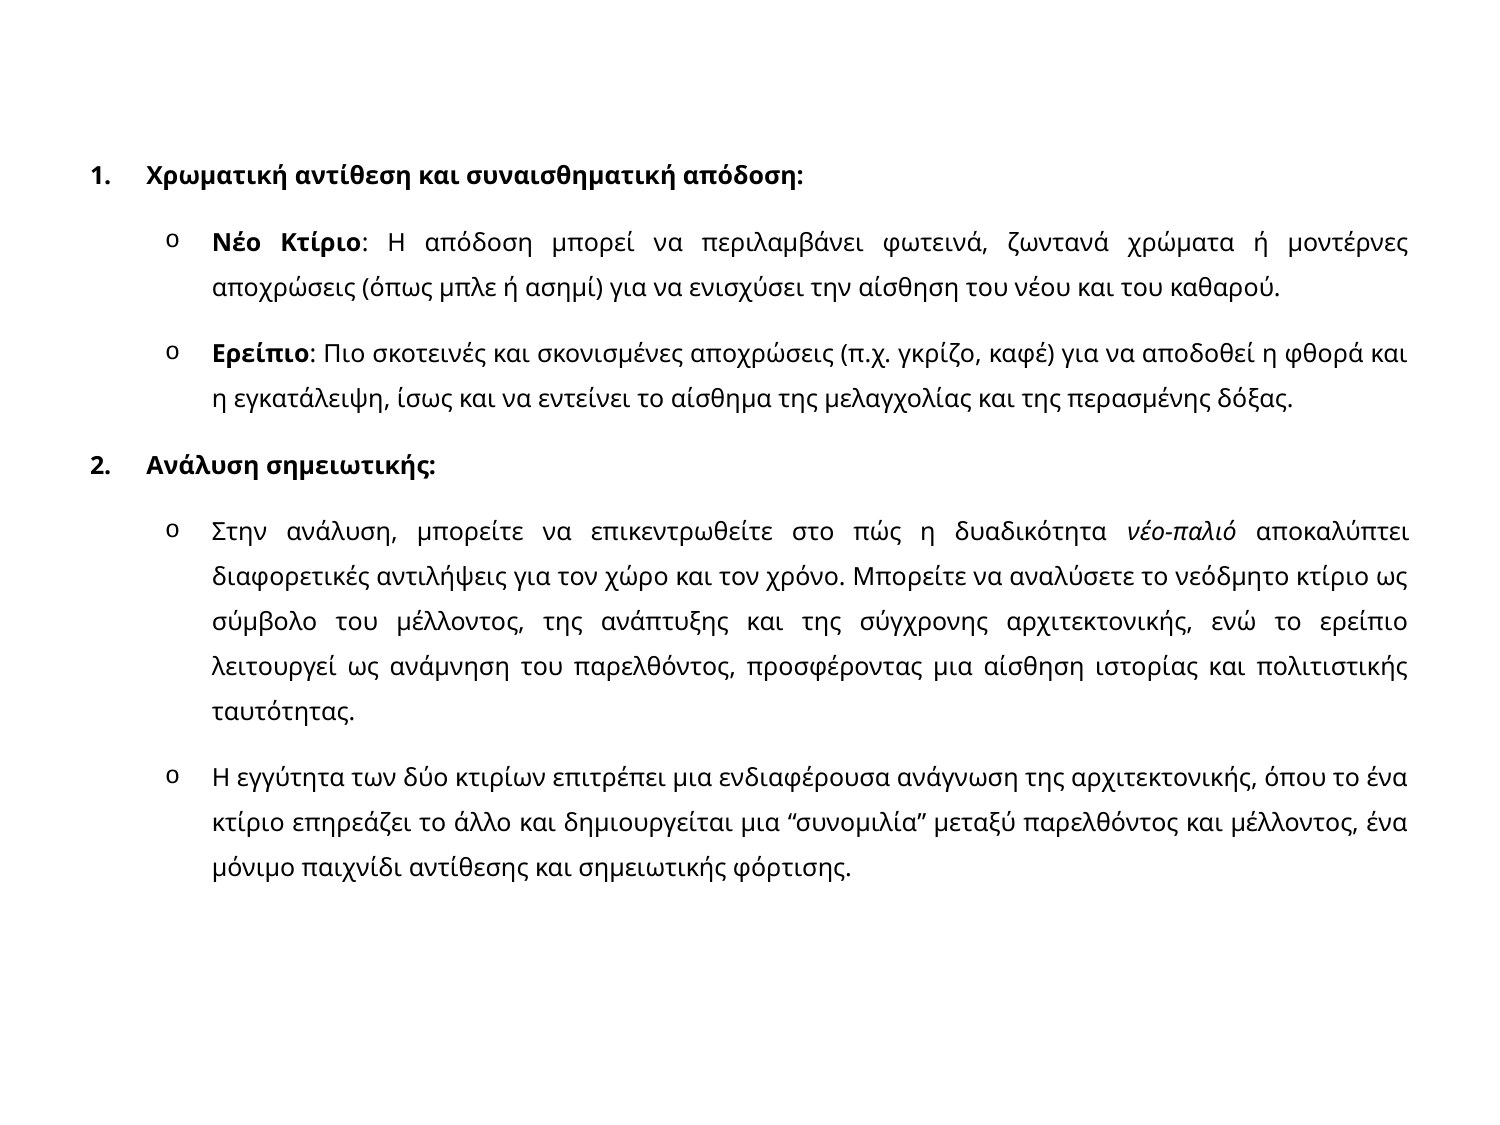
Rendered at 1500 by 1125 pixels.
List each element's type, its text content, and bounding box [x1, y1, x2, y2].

list Χρωματική αντίθεση και συναισθηματική απόδοση: Νέο Κτίριο: Η απόδοση μπορεί να περιλαμβάνει φωτεινά, ζωντανά χρώματα ή μοντέρνες αποχρώσεις (όπως μπλε ή ασημί) για να ενισχύσει την αίσθηση του νέου και του καθαρού. Ερείπιο: Πιο σκοτεινές και σκονισμένες αποχρώσεις (π.χ. γκρίζο, καφέ) για να αποδοθεί η φθορά και η εγκατάλειψη, ίσως και να εντείνει το αίσθημα της μελαγχολίας και της περασμένης δόξας. Ανάλυση σημειωτικής: Στην ανάλυση, μπορείτε να επικεντρωθείτε στο πώς η δυαδικότητα νέο-παλιό αποκαλύπτει διαφορετικές αντιλήψεις για τον χώρο και τον χρόνο. Μπορείτε να αναλύσετε το νεόδμητο κτίριο ως σύμβολο του μέλλοντος, της ανάπτυξης και της σύγχρονης αρχιτεκτονικής, ενώ το ερείπιο λειτουργεί ως ανάμνηση του παρελθόντος, προσφέροντας μια αίσθηση ιστορίας και πολιτιστικής ταυτότητας. Η εγγύτητα των δύο κτιρίων επιτρέπει μια ενδιαφέρουσα ανάγνωση της αρχιτεκτονικής, όπου το ένα κτίριο επηρεάζει το άλλο και δημιουργείται μια “συνομιλία” μεταξύ παρελθόντος και μέλλοντος, ένα μόνιμο παιχνίδι αντίθεσης και σημειωτικής φόρτισης. [75, 137, 1425, 1005]
